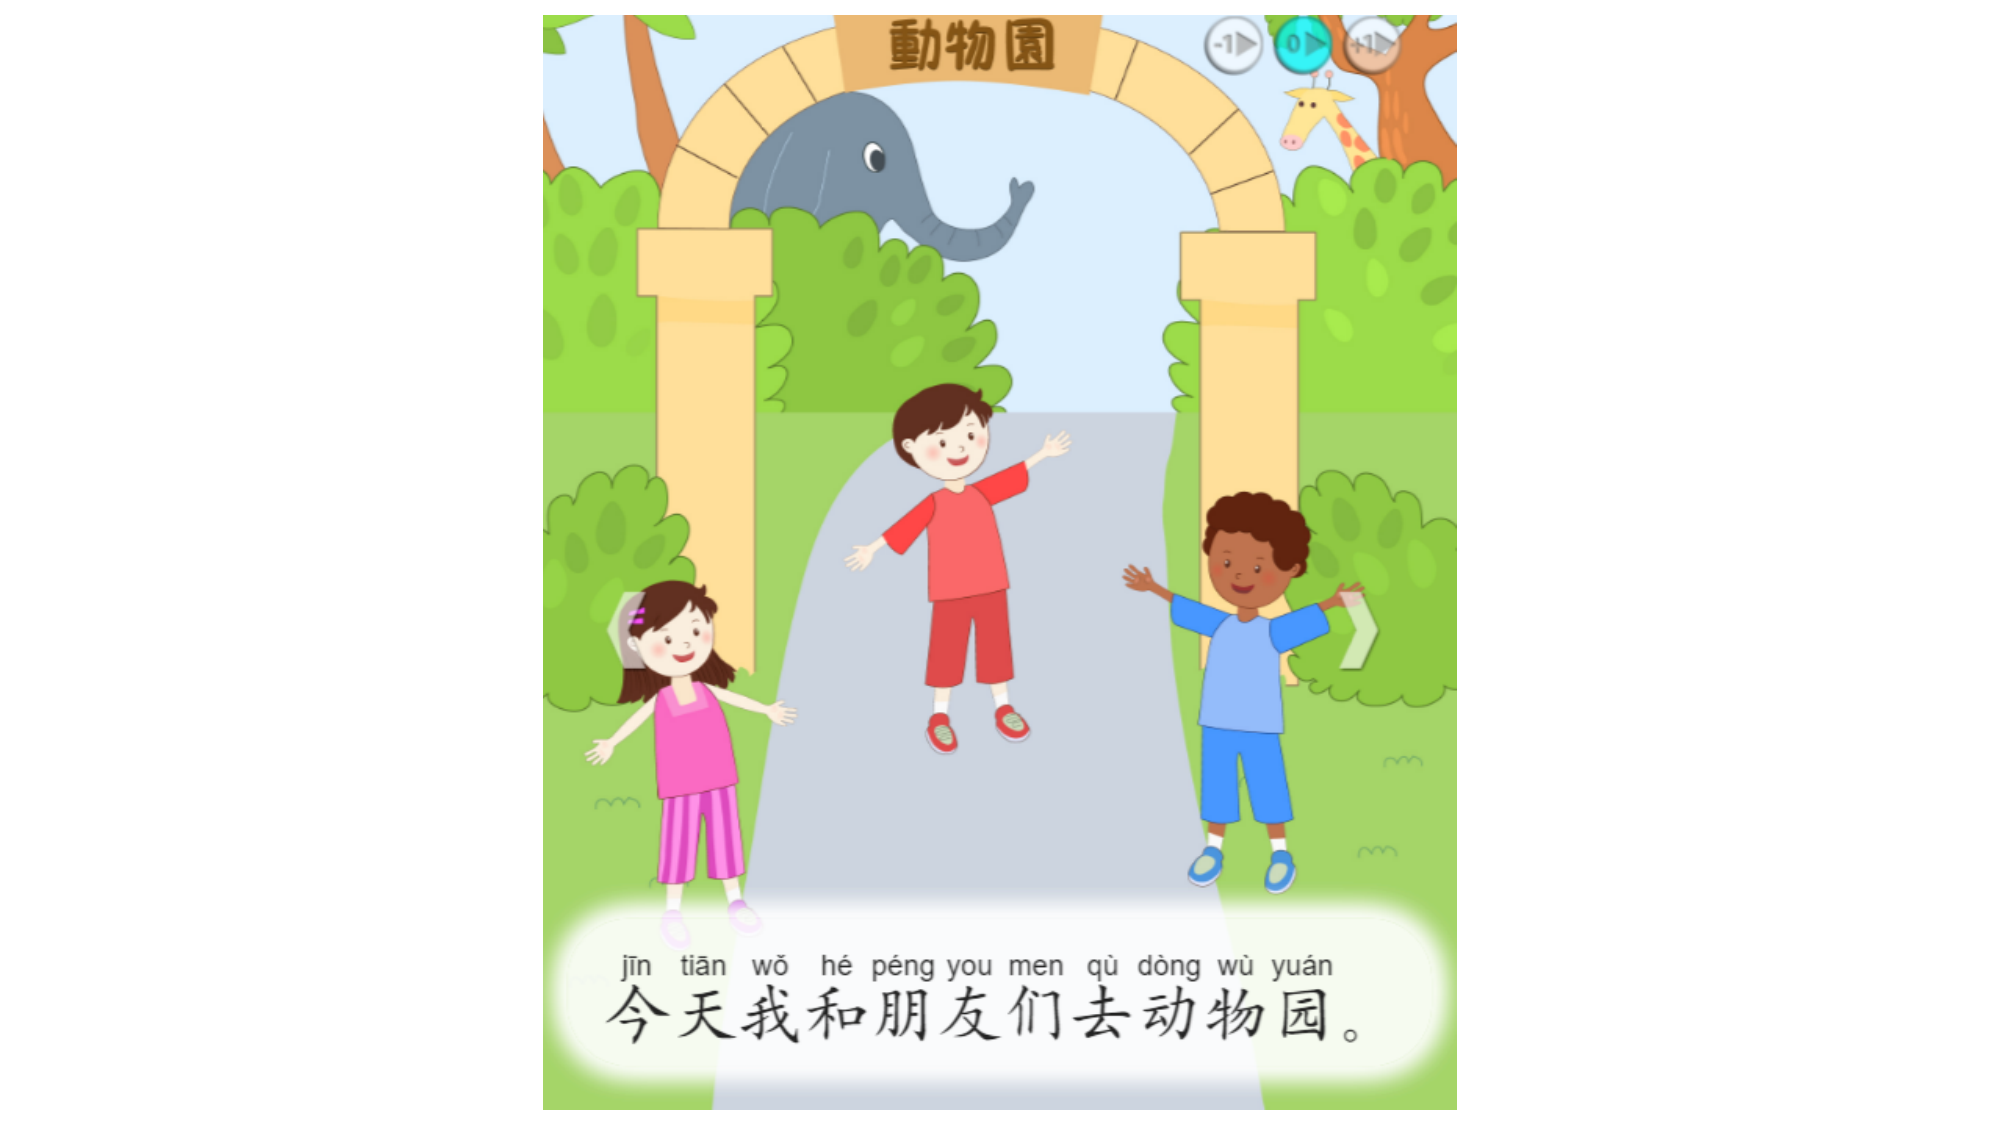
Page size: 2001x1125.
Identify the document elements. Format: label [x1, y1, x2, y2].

picture [543, 15, 1457, 1110]
